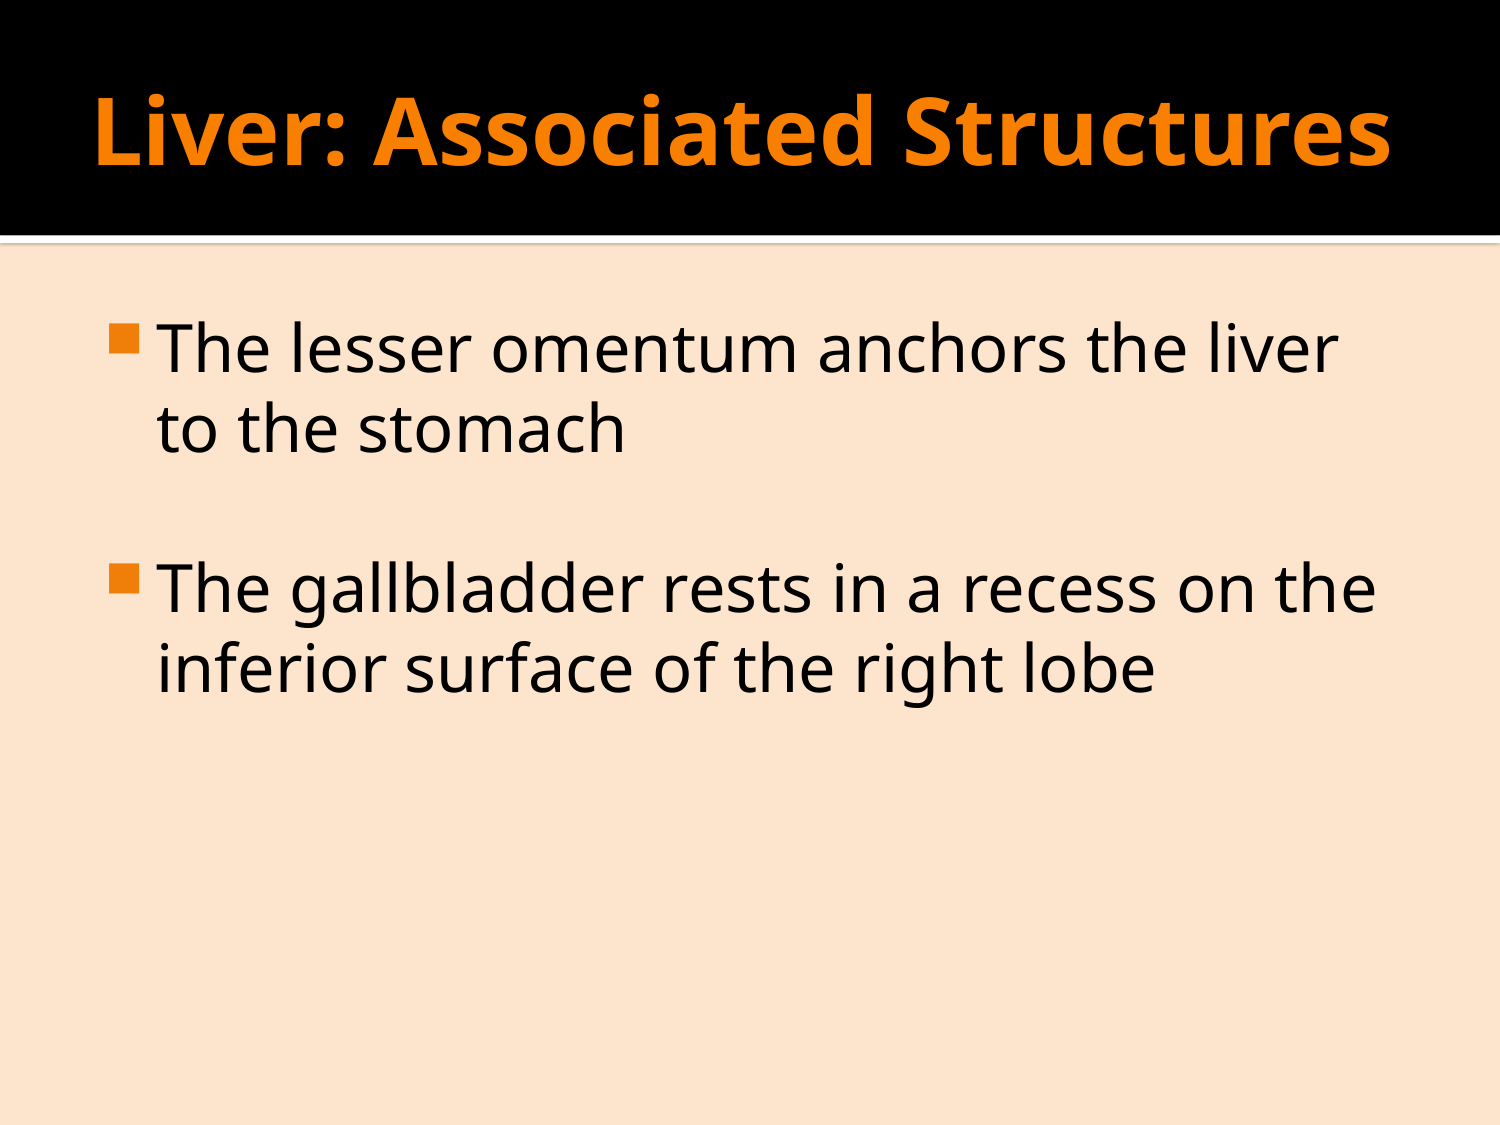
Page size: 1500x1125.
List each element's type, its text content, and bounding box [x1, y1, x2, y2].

title Liver: Associated Structures [75, 25, 1425, 231]
list The lesser omentum anchors the liver to the stomach The gallbladder rests in a recess on the inferior surface of the right lobe [75, 291, 1425, 1050]
